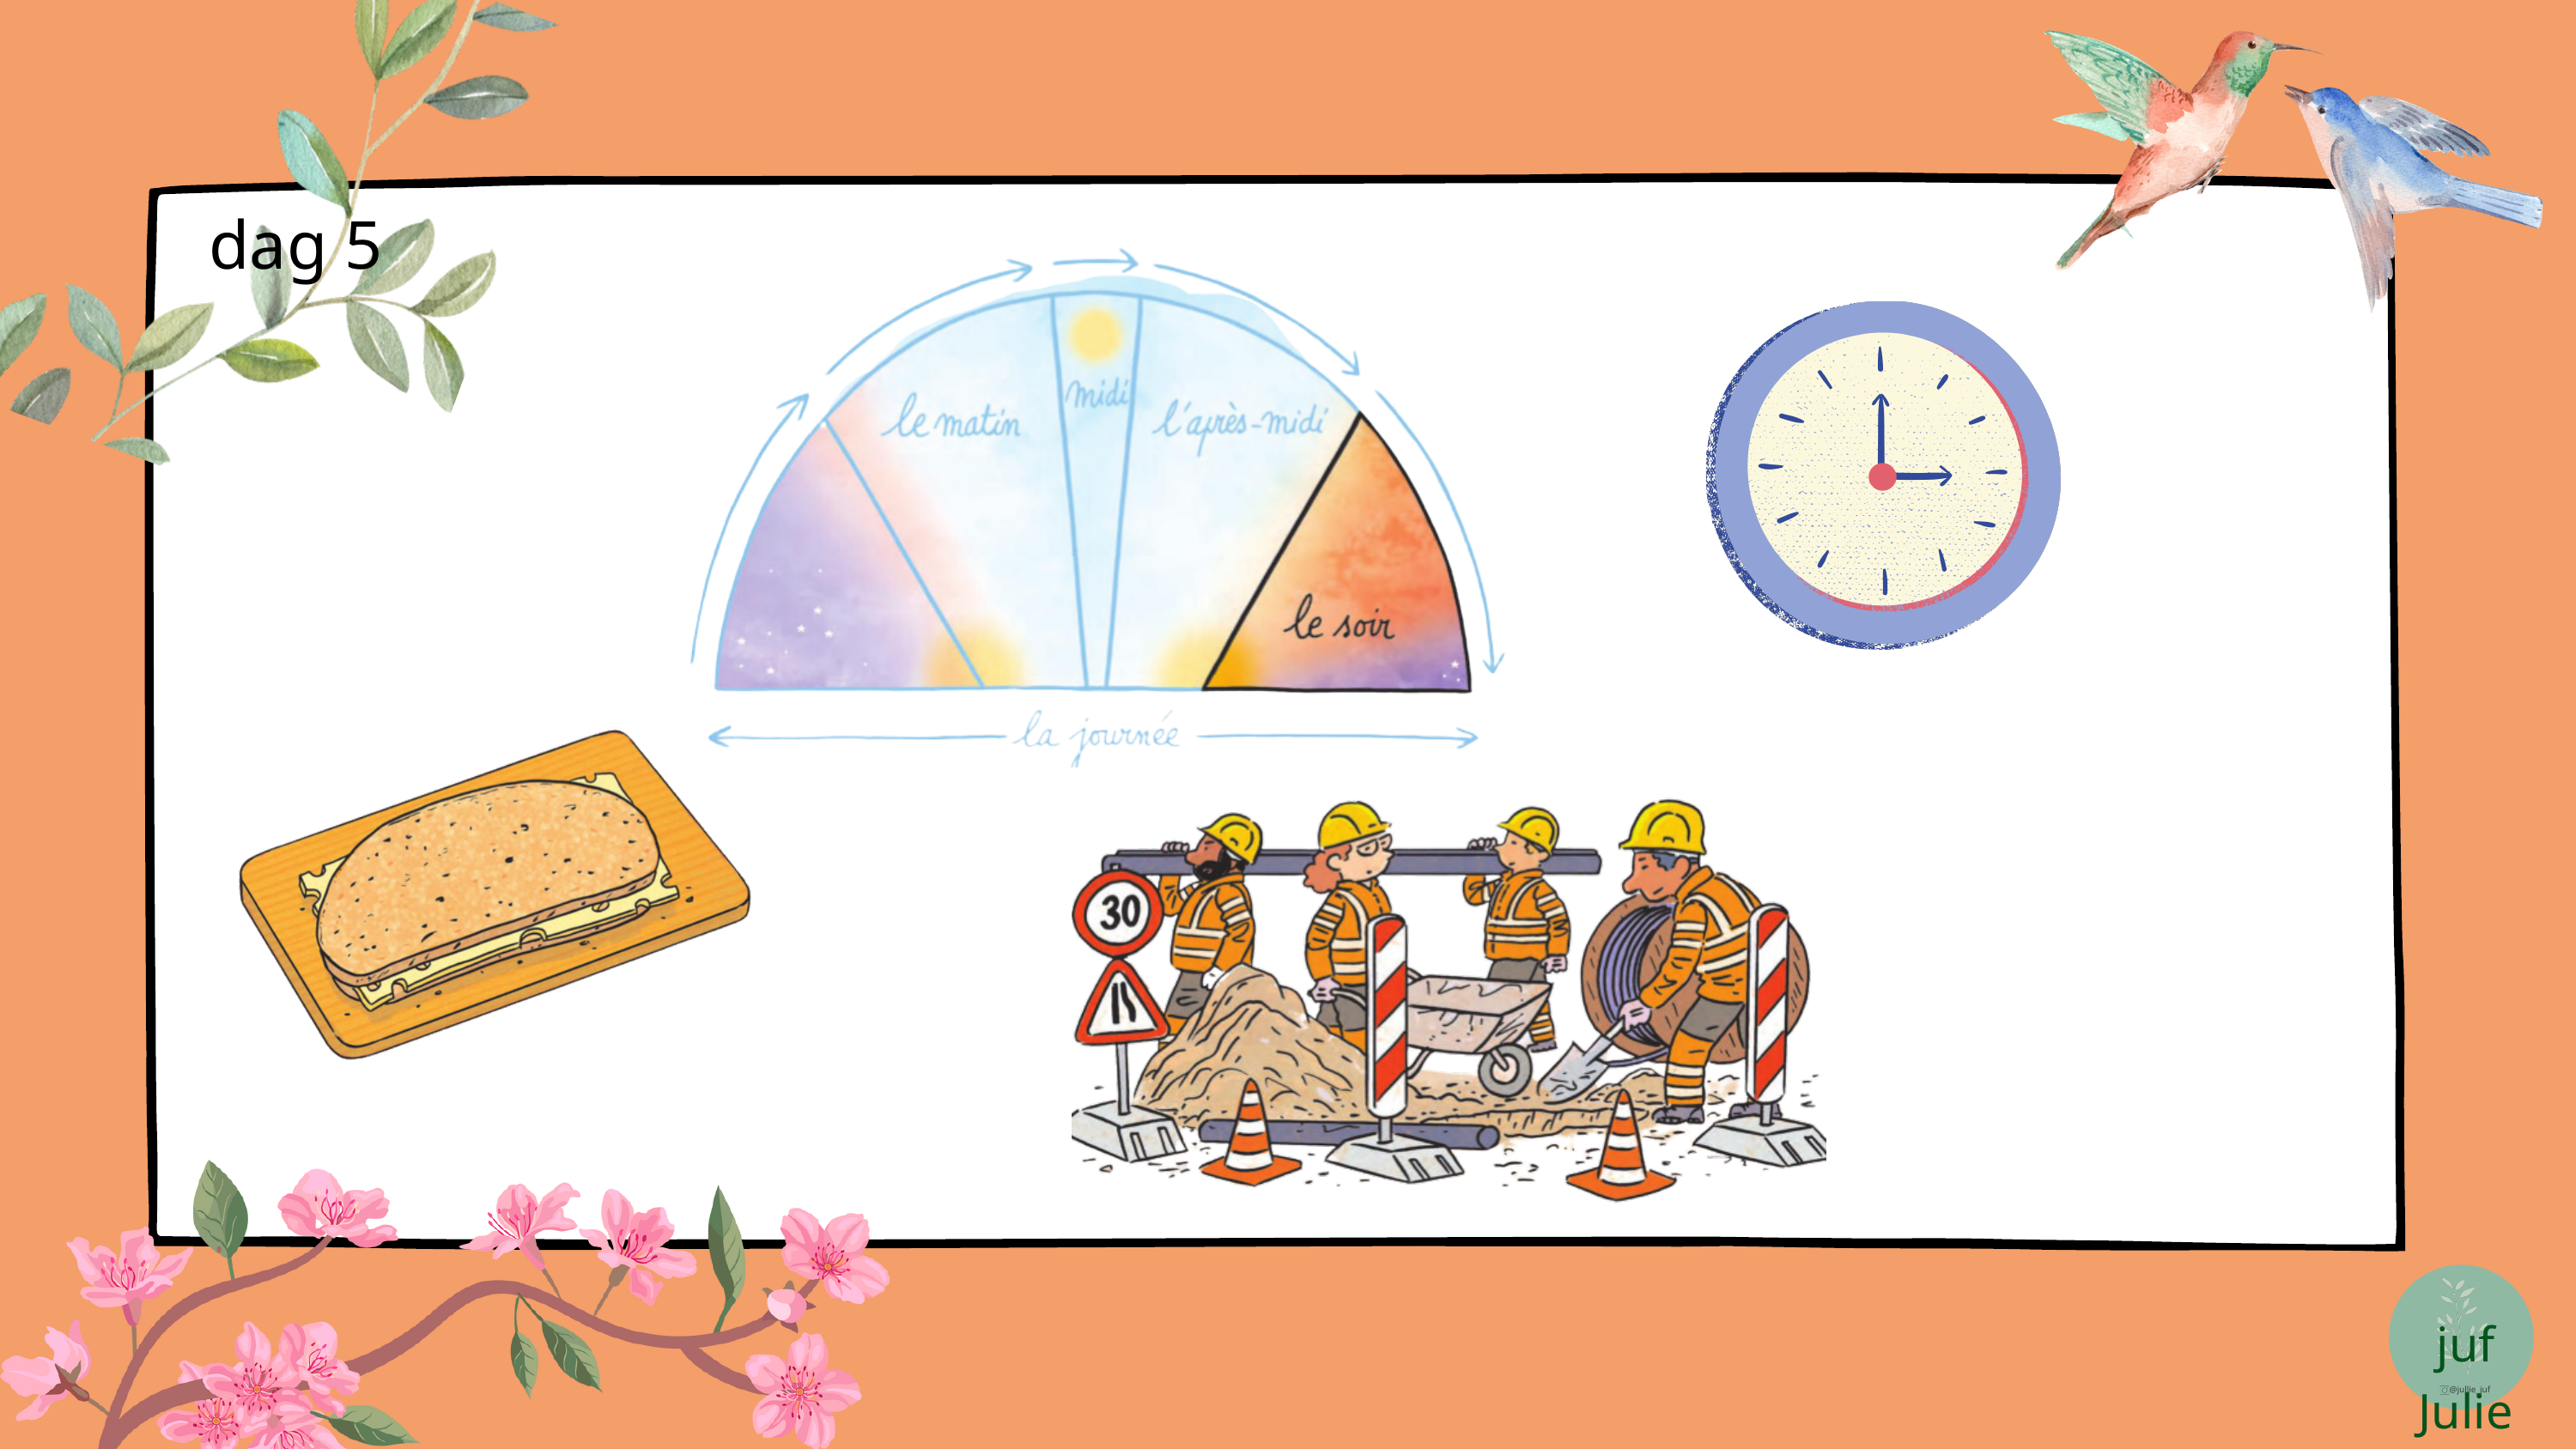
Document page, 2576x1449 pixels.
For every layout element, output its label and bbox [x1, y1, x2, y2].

text_box [144, 172, 2405, 1252]
text_box [0, 0, 590, 458]
text_box [0, 1156, 890, 1449]
text_box [2044, 30, 2543, 314]
text_box [2388, 1264, 2543, 1410]
